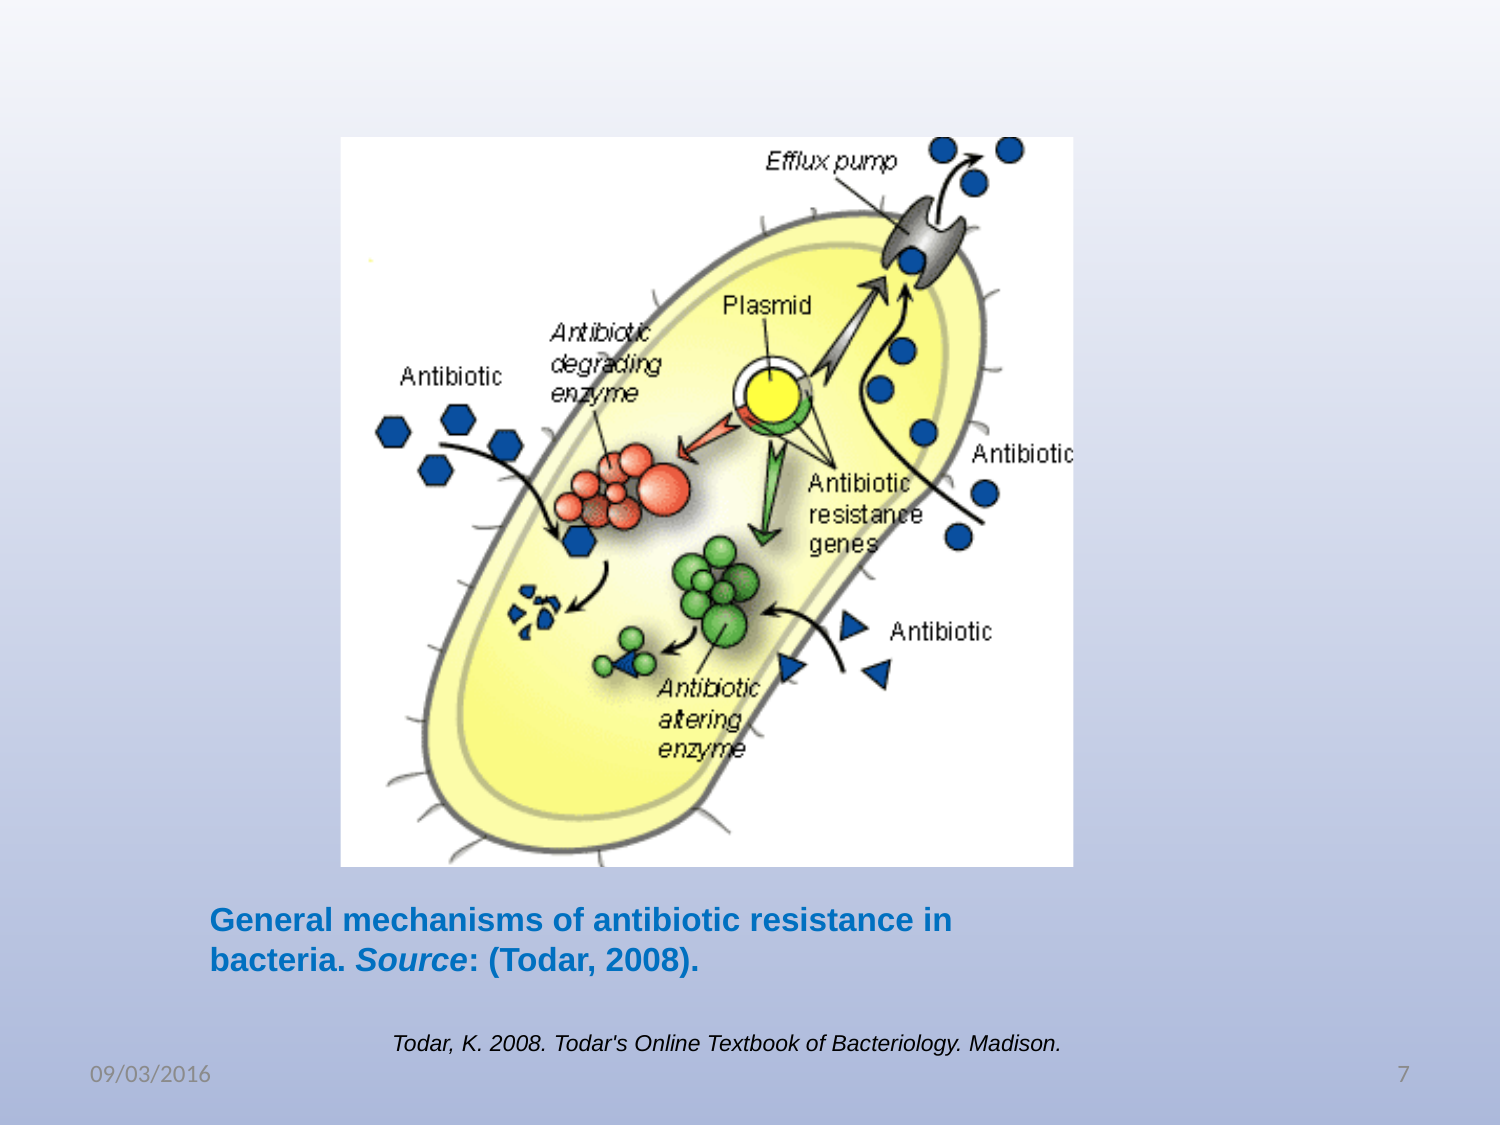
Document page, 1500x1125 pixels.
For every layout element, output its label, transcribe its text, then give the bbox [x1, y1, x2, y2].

slide_number 7 [1074, 1042, 1425, 1103]
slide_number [75, 1042, 425, 1103]
text_box Todar, K. 2008. Todar's Online Textbook of Bacteriology. Madison. [377, 1021, 1128, 1064]
text_box General mechanisms of antibiotic resistance in bacteria. Source: (Todar, 2008). [194, 891, 1096, 986]
picture [340, 136, 1074, 867]
